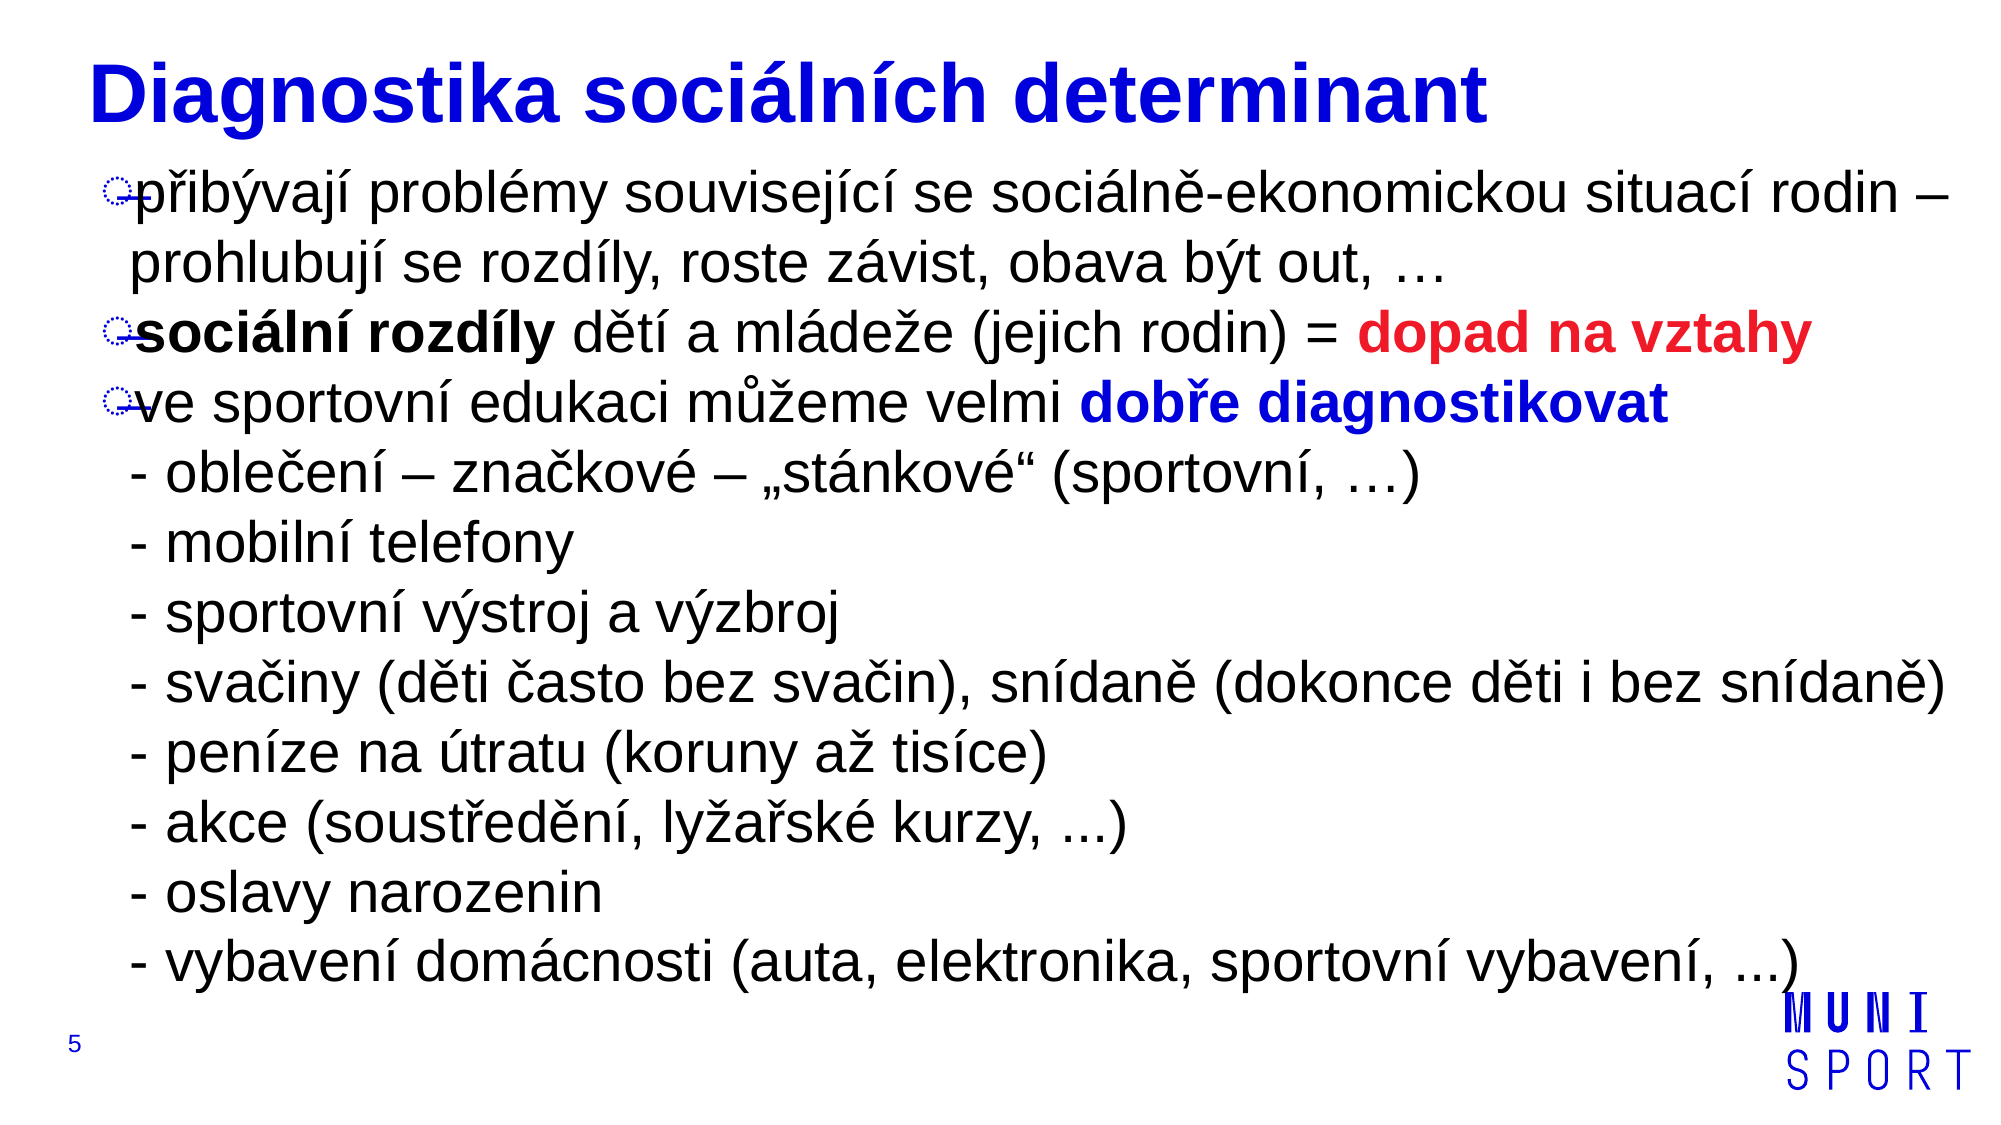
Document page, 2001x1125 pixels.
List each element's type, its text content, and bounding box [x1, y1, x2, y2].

slide_number 5 [67, 1021, 110, 1063]
title Diagnostika sociálních determinant [88, 62, 1853, 137]
list přibývají problémy související se sociálně-ekonomickou situací rodin – prohlubují se rozdíly, roste závist, obava být out, … sociální rozdíly dětí a mládeže (jejich rodin) = dopad na vztahy ve sportovní edukaci můžeme velmi dobře diagnostikovat - oblečení – značkové – „stánkové“ (sportovní, …) - mobilní telefony - sportovní výstroj a výzbroj - svačiny (děti často bez svačin), snídaně (dokonce děti i bez snídaně) - peníze na útratu (koruny až tisíce) - akce (soustředění, lyžařské kurzy, ...) - oslavy narozenin - vybavení domácnosti (auta, elektronika, sportovní vybavení, ...) [88, 153, 1966, 1022]
